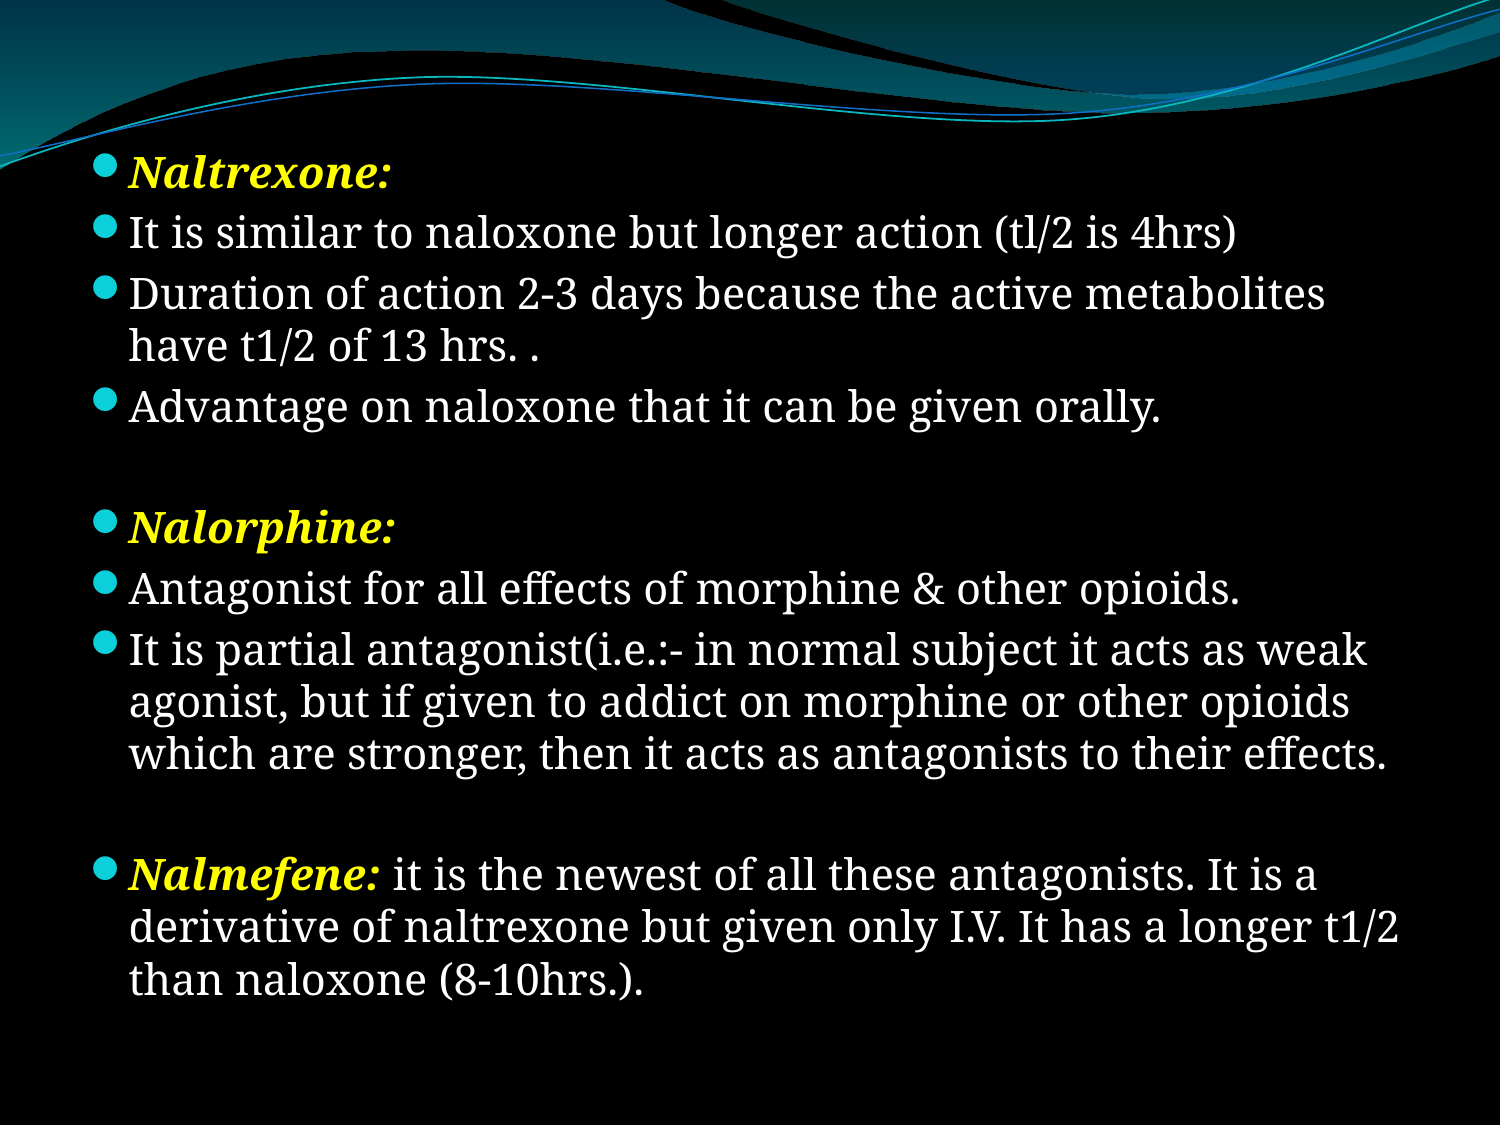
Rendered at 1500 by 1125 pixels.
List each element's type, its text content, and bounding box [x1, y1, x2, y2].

list Naltrexone: It is similar to naloxone but longer action (tl/2 is 4hrs) Duration of action 2-3 days because the active metabolites have t1/2 of 13 hrs. . Advantage on naloxone that it can be given orally. Nalorphine: Antagonist for all effects of morphine & other opioids. It is partial antagonist(i.e.:- in normal subject it acts as weak agonist, but if given to addict on morphine or other opioids which are stronger, then it acts as antagonists to their effects. Nalmefene: it is the newest of all these antagonists. It is a derivative of naltrexone but given only I.V. It has a longer t1/2 than naloxone (8-10hrs.). [75, 137, 1425, 1038]
